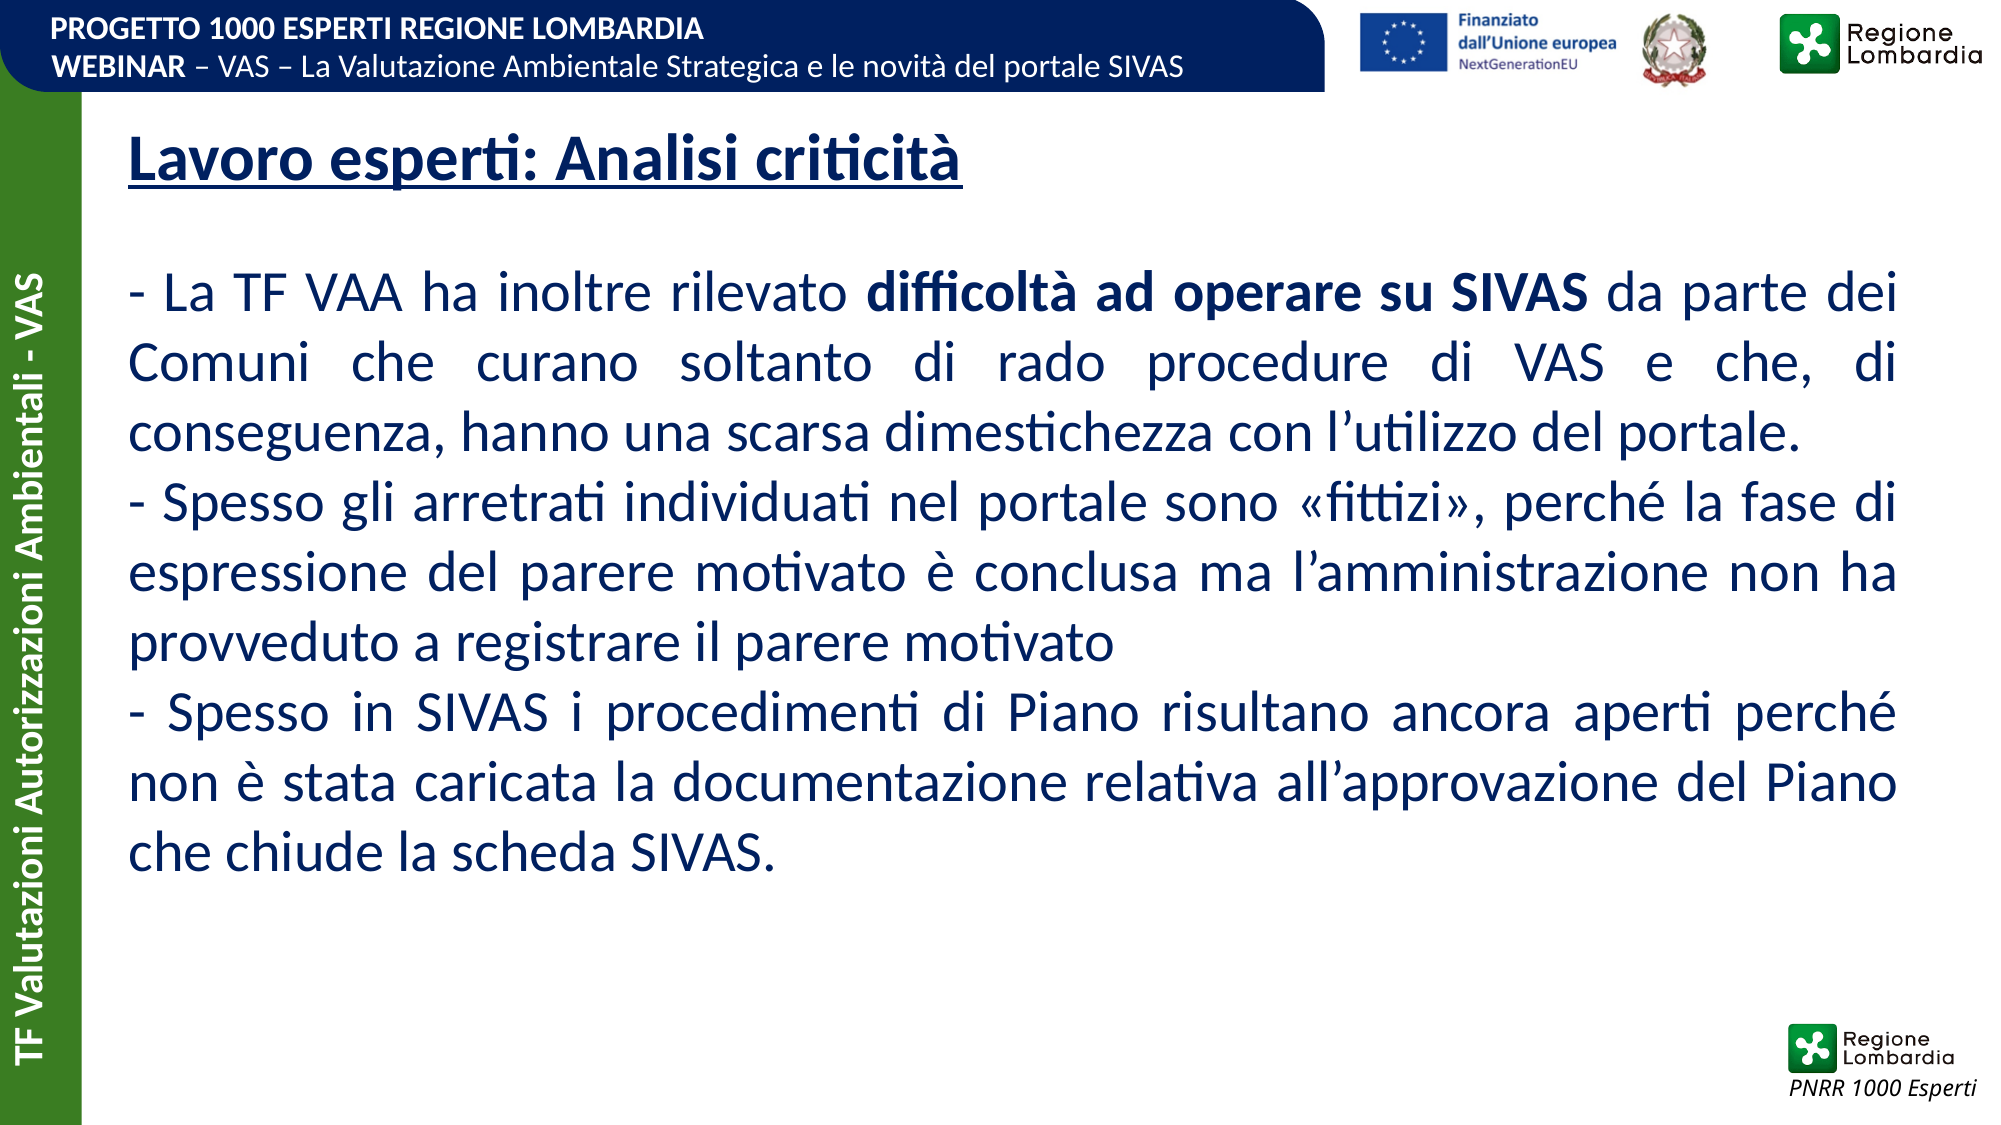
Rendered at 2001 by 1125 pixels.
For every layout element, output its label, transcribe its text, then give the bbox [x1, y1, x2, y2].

picture [1891, 1081, 1898, 1089]
picture [1784, 1012, 1957, 1089]
picture [1879, 1081, 1886, 1089]
picture [1775, 0, 1986, 93]
text_box Lavoro esperti: Analisi criticità - La TF VAA ha inoltre rilevato difficoltà ad operare su SIVAS da parte dei Comuni che curano soltanto di rado procedure di VAS e che, di conseguenza, hanno una scarsa dimestichezza con l’utilizzo del portale. - Spesso gli arretrati individuati nel portale sono «fittizi», perché la fase di espressione del parere motivato è conclusa ma l’amministrazione non ha provveduto a registrare il parere motivato - Spesso in SIVAS i procedimenti di Piano risultano ancora aperti perché non è stata caricata la documentazione relativa all’approvazione del Piano che chiude la scheda SIVAS. [101, 106, 1914, 891]
picture [1351, 6, 1621, 76]
picture [1866, 1081, 1873, 1089]
picture [1793, 1081, 1799, 1088]
picture [1636, 0, 1717, 97]
